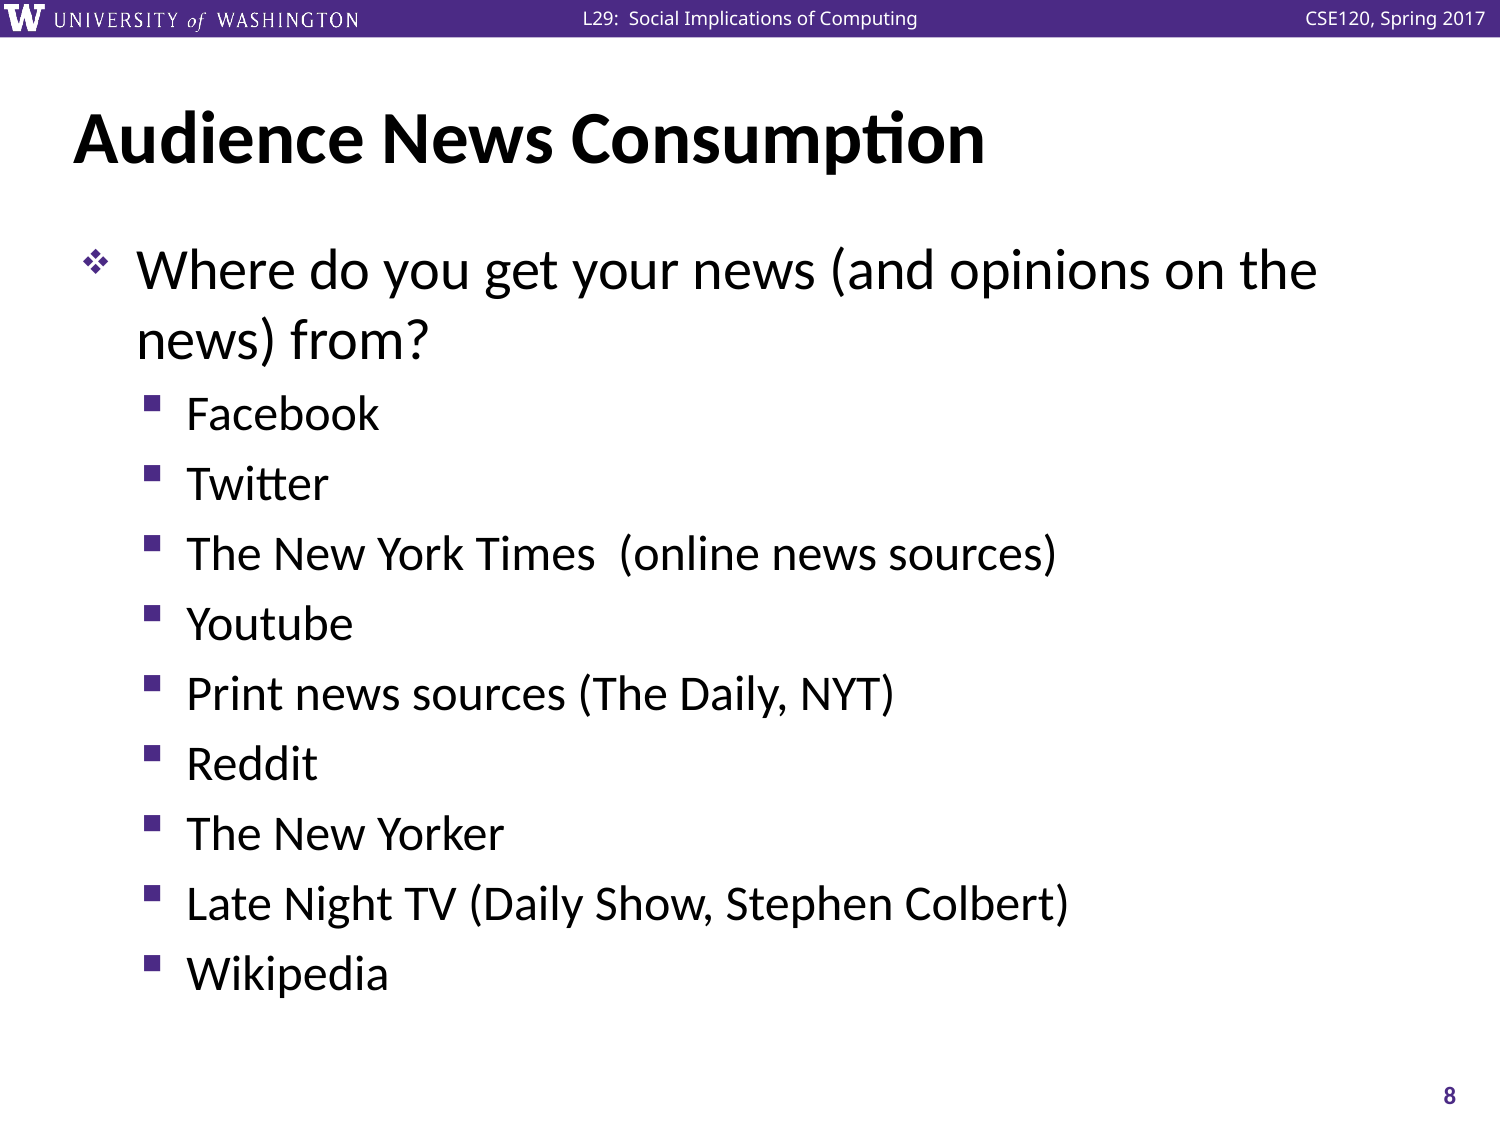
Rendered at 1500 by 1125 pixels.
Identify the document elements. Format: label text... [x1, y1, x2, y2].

slide_number 8 [1400, 1065, 1500, 1125]
picture [4, 4, 358, 32]
title Audience News Consumption [58, 71, 1438, 197]
list Where do you get your news (and opinions on the news) from? Facebook Twitter The New York Times (online news sources) Youtube Print news sources (The Daily, NYT) Reddit The New Yorker Late Night TV (Daily Show, Stephen Colbert) Wikipedia [64, 223, 1438, 1040]
